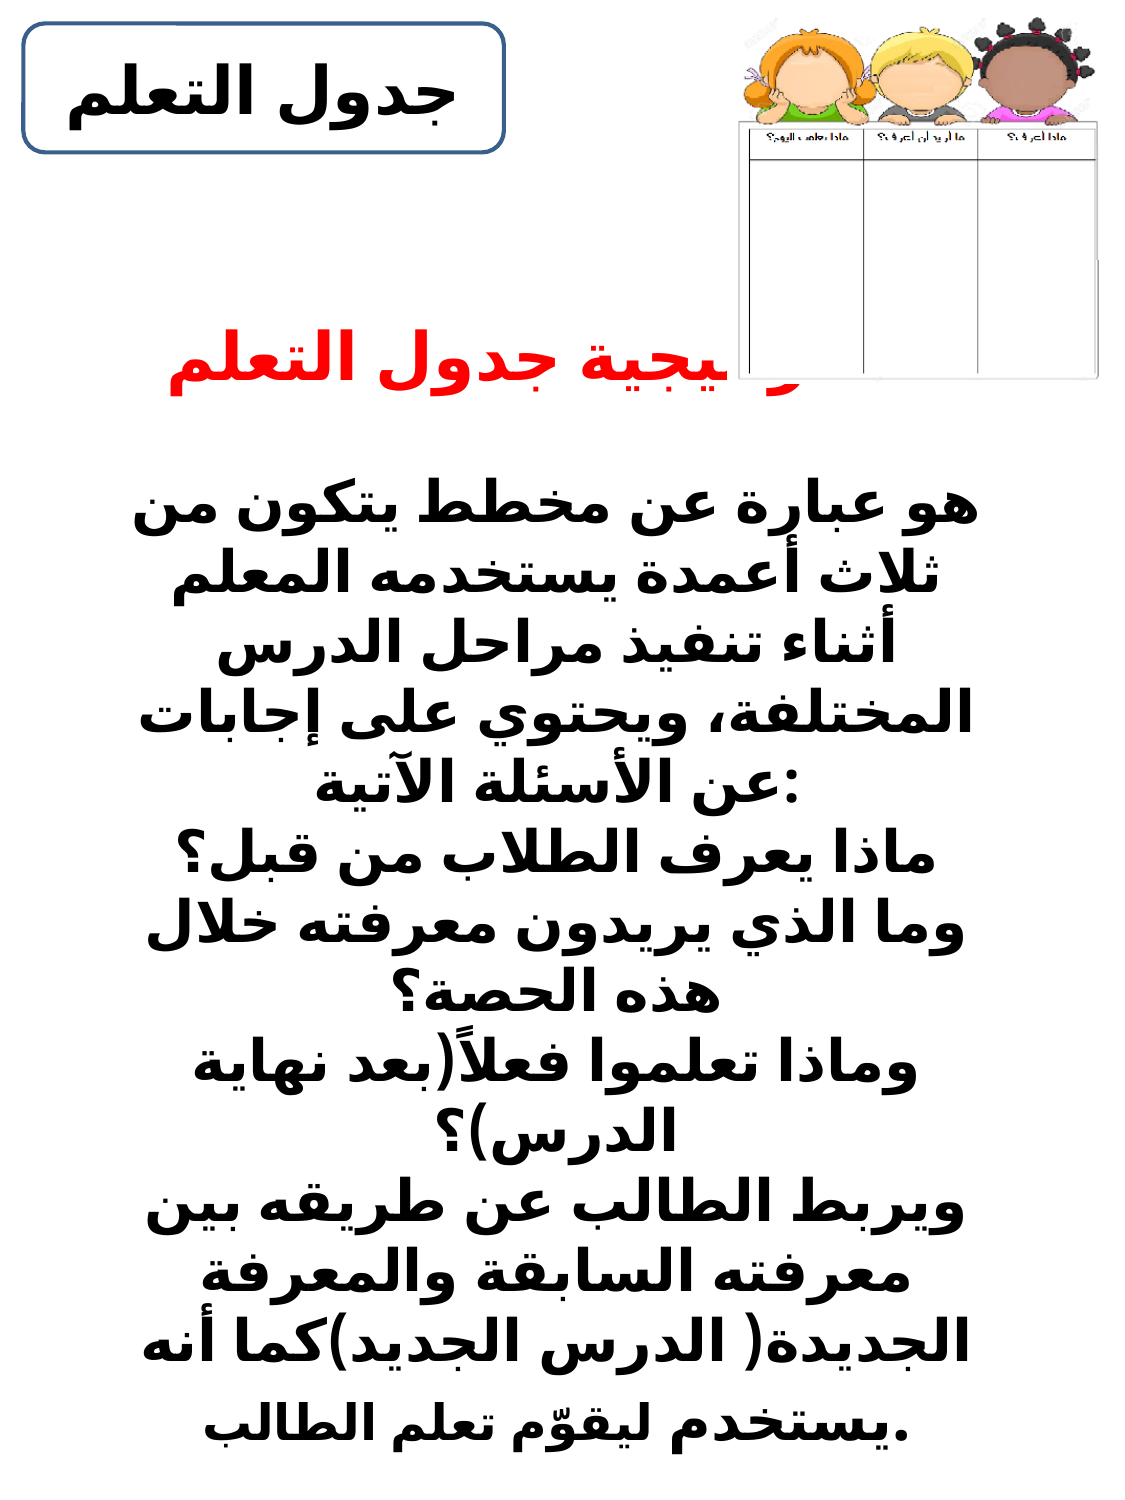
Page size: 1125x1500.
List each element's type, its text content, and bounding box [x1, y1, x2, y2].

text_box استراتيجية جدول التعلم: هو عبارة عن مخطط يتكون من ثلاث أعمدة يستخدمه المعلم أثناء تنفيذ مراحل الدرس المختلفة، ويحتوي على إجابات عن الأسئلة الآتية: ماذا يعرف الطلاب من قبل؟ وما الذي يريدون معرفته خلال هذه الحصة؟ وماذا تعلموا فعلاً(بعد نهاية الدرس)؟ ويربط الطالب عن طريقه بين معرفته السابقة والمعرفة الجديدة( الدرس الجديد)كما أنه يستخدم ليقوّم تعلم الطالب. [79, 490, 1034, 1198]
picture [727, 12, 1107, 385]
text_box جدول التعلم [21, 21, 506, 155]
